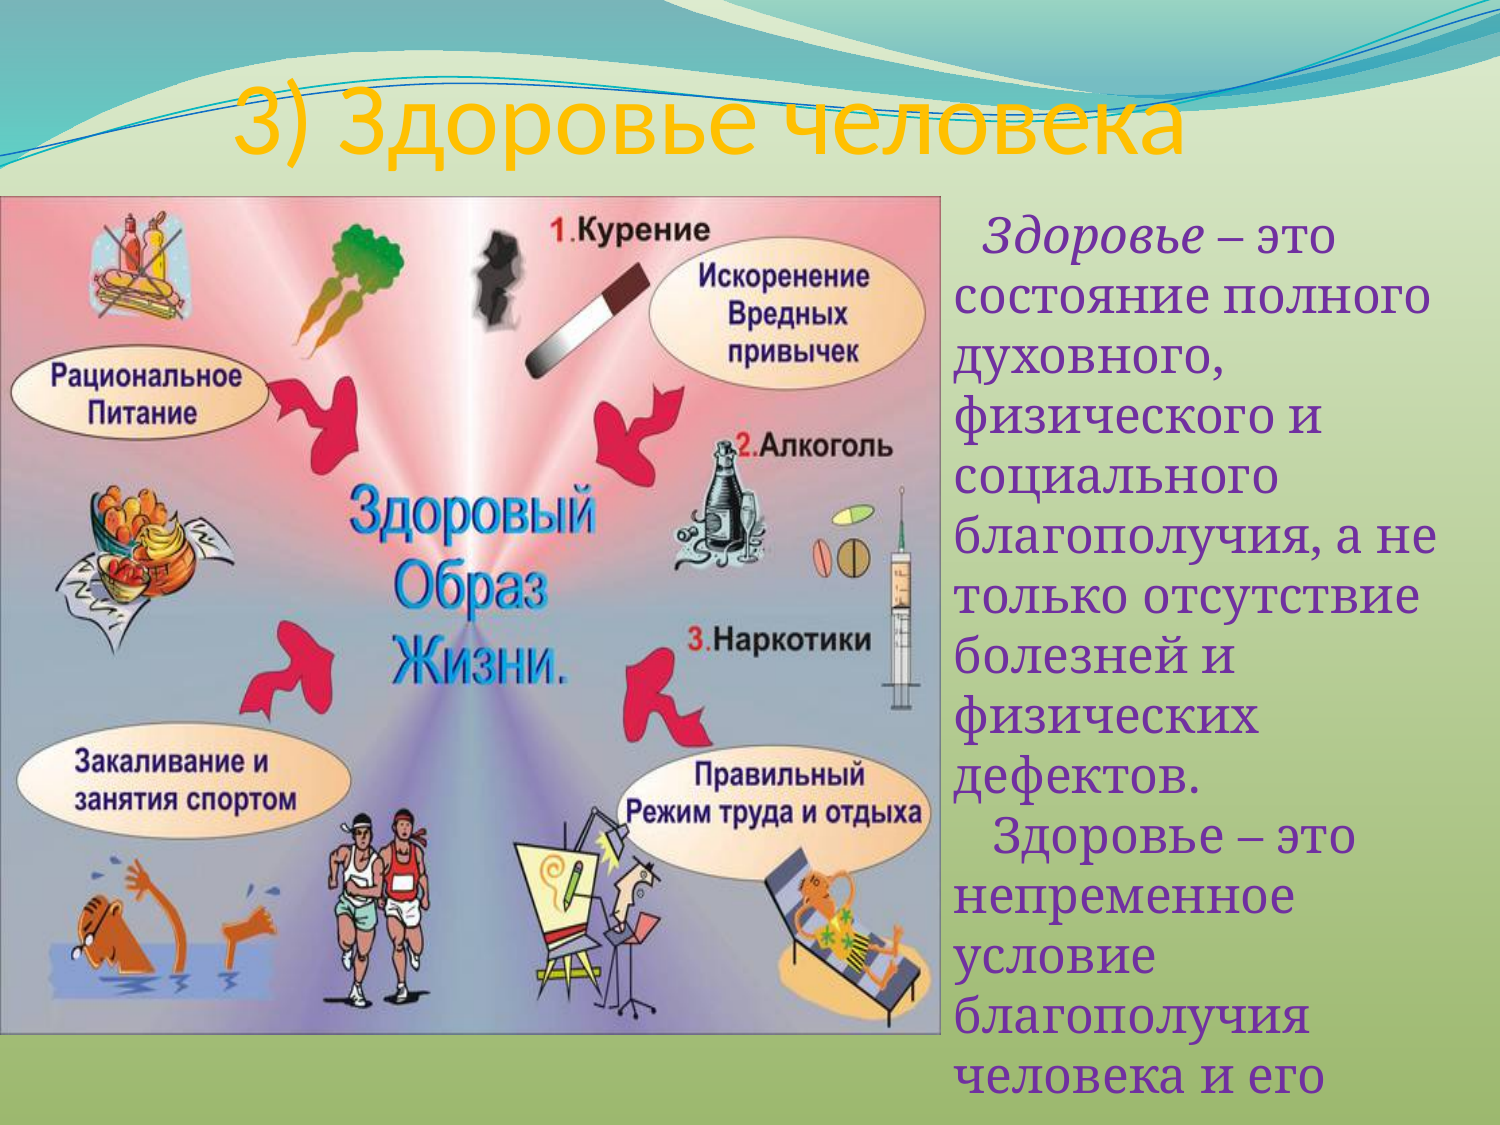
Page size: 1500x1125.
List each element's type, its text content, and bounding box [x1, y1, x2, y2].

title 3) Здоровье человека [230, 30, 1232, 176]
text_box Здоровье – это состояние полного духовного, физического и социального благополучия, а не только отсутствие болезней и физических дефектов. Здоровье – это непременное условие благополучия человека и его счастья. [938, 196, 1500, 1125]
picture [0, 195, 941, 1036]
